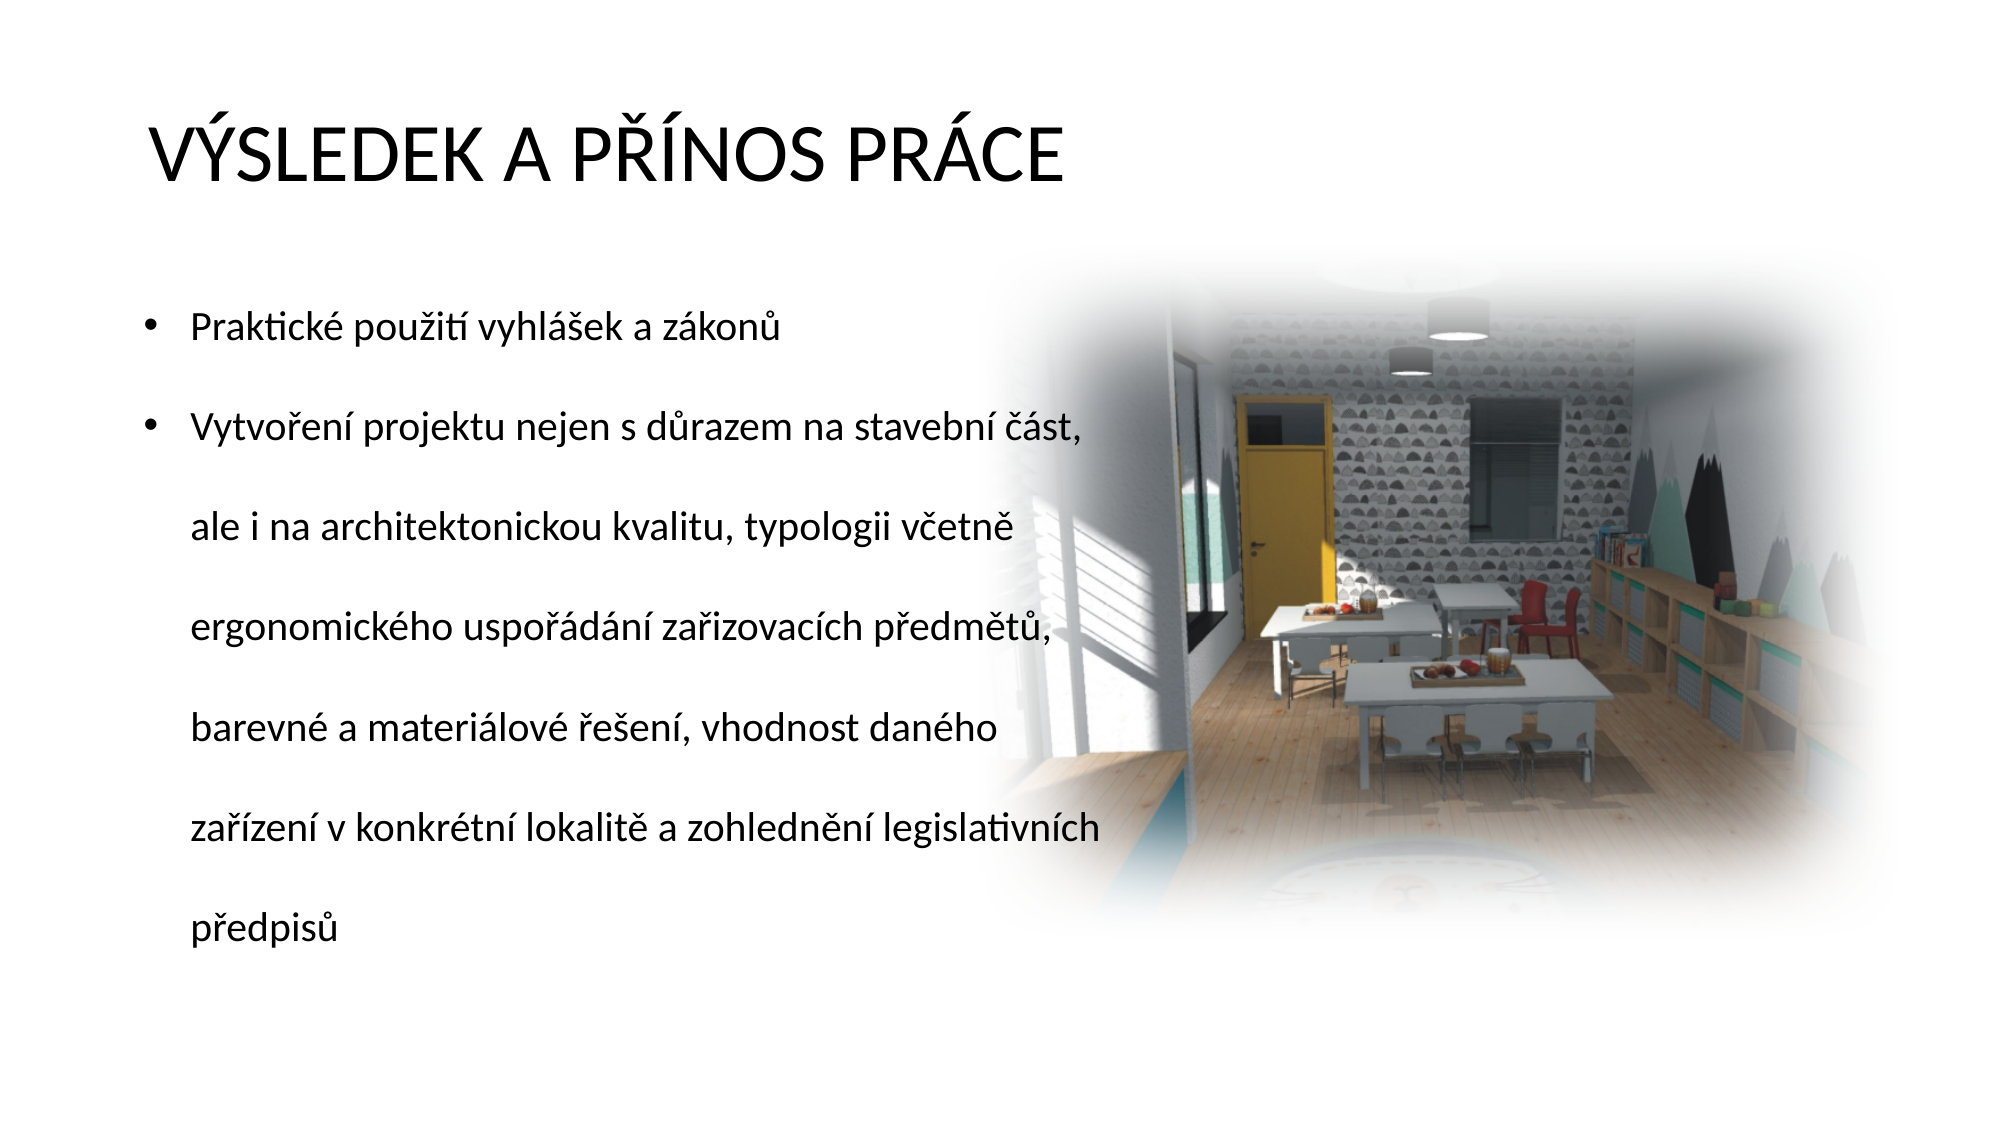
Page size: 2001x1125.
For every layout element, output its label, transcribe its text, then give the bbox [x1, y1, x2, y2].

picture [976, 241, 1903, 941]
text_box VÝSLEDEK A PŘÍNOS PRÁCE [133, 90, 1082, 206]
text_box Praktické použití vyhlášek a zákonů Vytvoření projektu nejen s důrazem na stavební část, ale i na architektonickou kvalitu, typologii včetně ergonomického uspořádání zařizovacích předmětů, barevné a materiálové řešení, vhodnost daného zařízení v konkrétní lokalitě a zohlednění legislativních předpisů [128, 241, 1149, 957]
